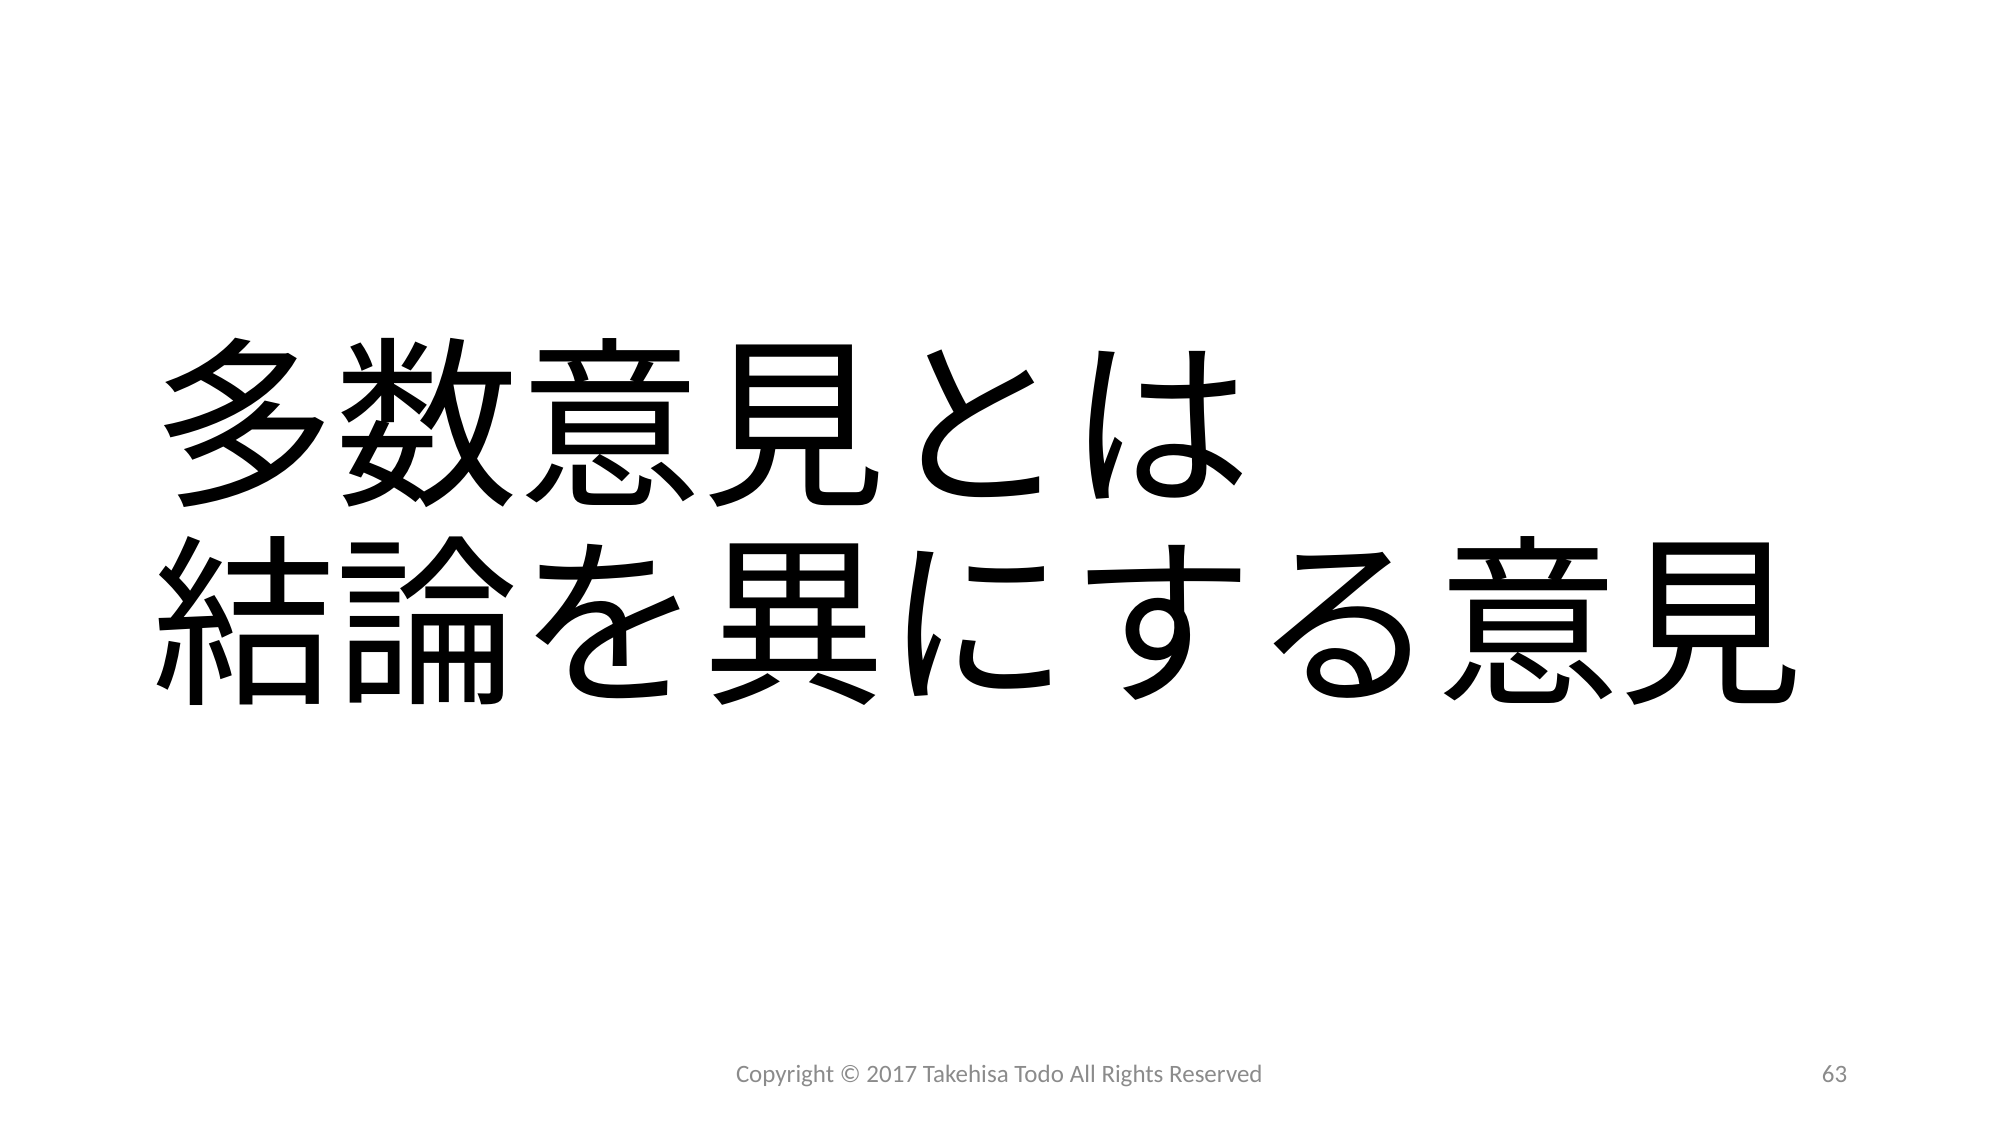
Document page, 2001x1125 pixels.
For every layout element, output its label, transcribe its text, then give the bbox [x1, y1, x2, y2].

footer Copyright © 2017 Takehisa Todo All Rights Reserved [662, 1042, 1338, 1103]
slide_number 63 [1412, 1042, 1863, 1103]
title 多数意見とは 結論を異にする意見 [137, 59, 1863, 1005]
